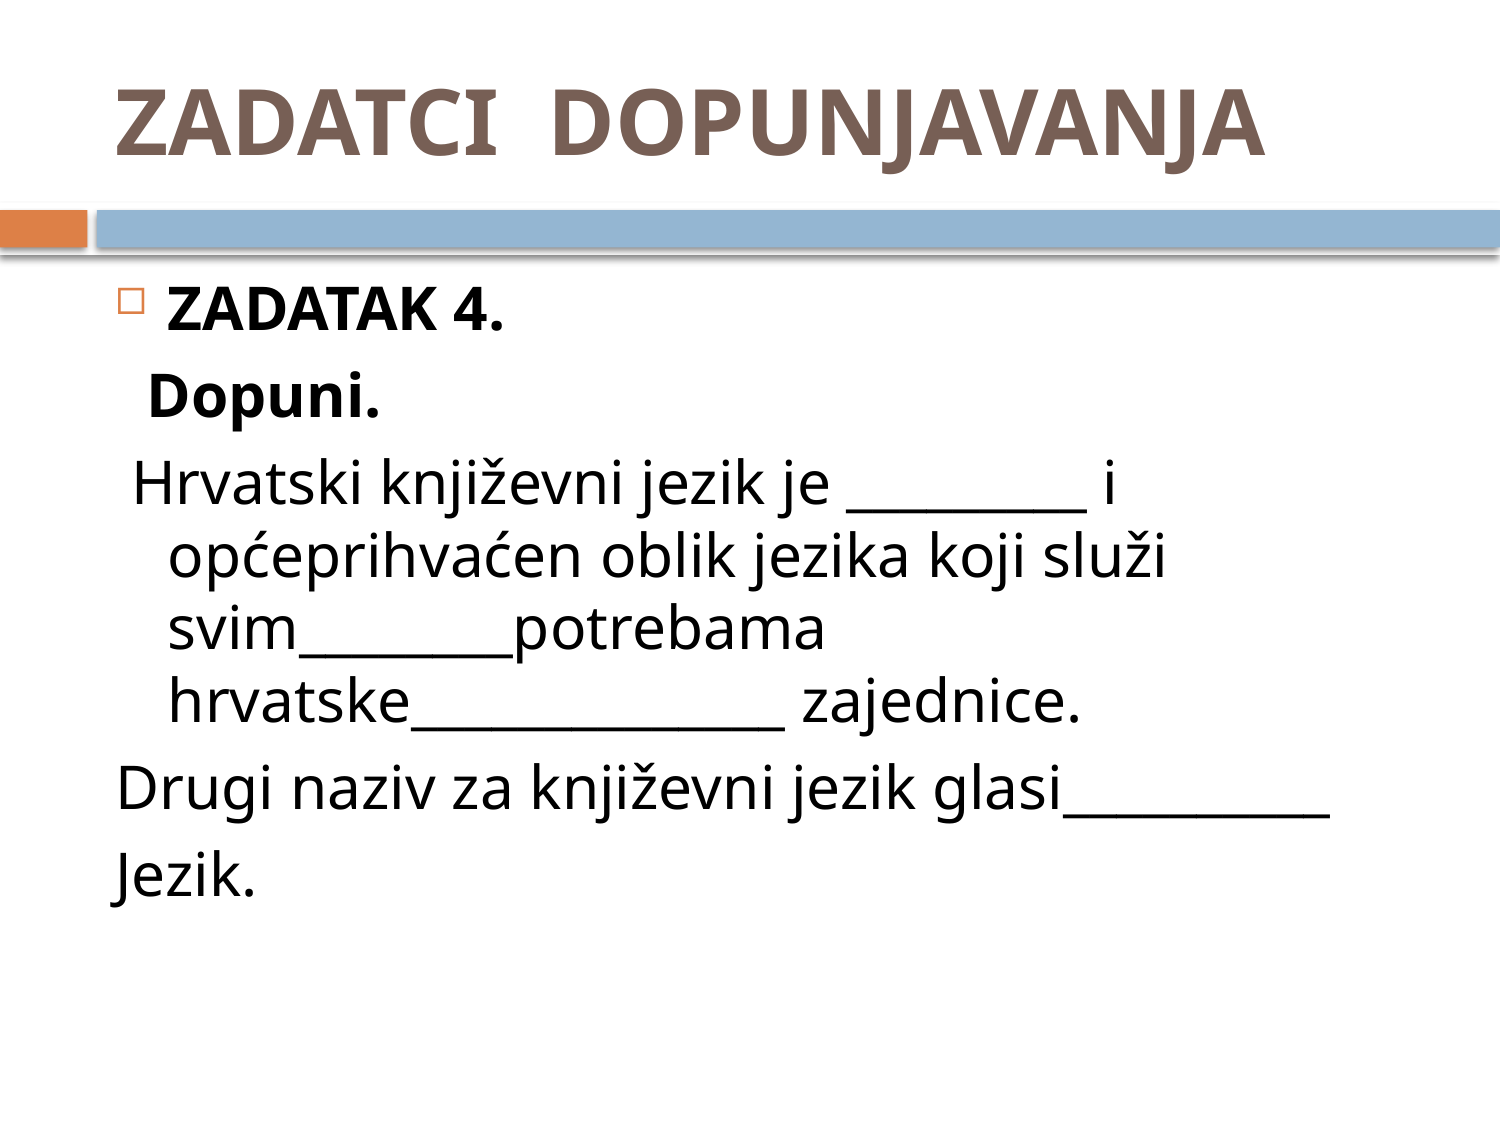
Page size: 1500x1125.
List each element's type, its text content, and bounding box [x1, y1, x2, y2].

title ZADATCI DOPUNJAVANJA [100, 37, 1438, 200]
list ZADATAK 4. Dopuni. Hrvatski književni jezik je _________ i općeprihvaćen oblik jezika koji služi svim________potrebama hrvatske______________ zajednice. Drugi naziv za književni jezik glasi__________ Jezik. [100, 262, 1438, 1000]
